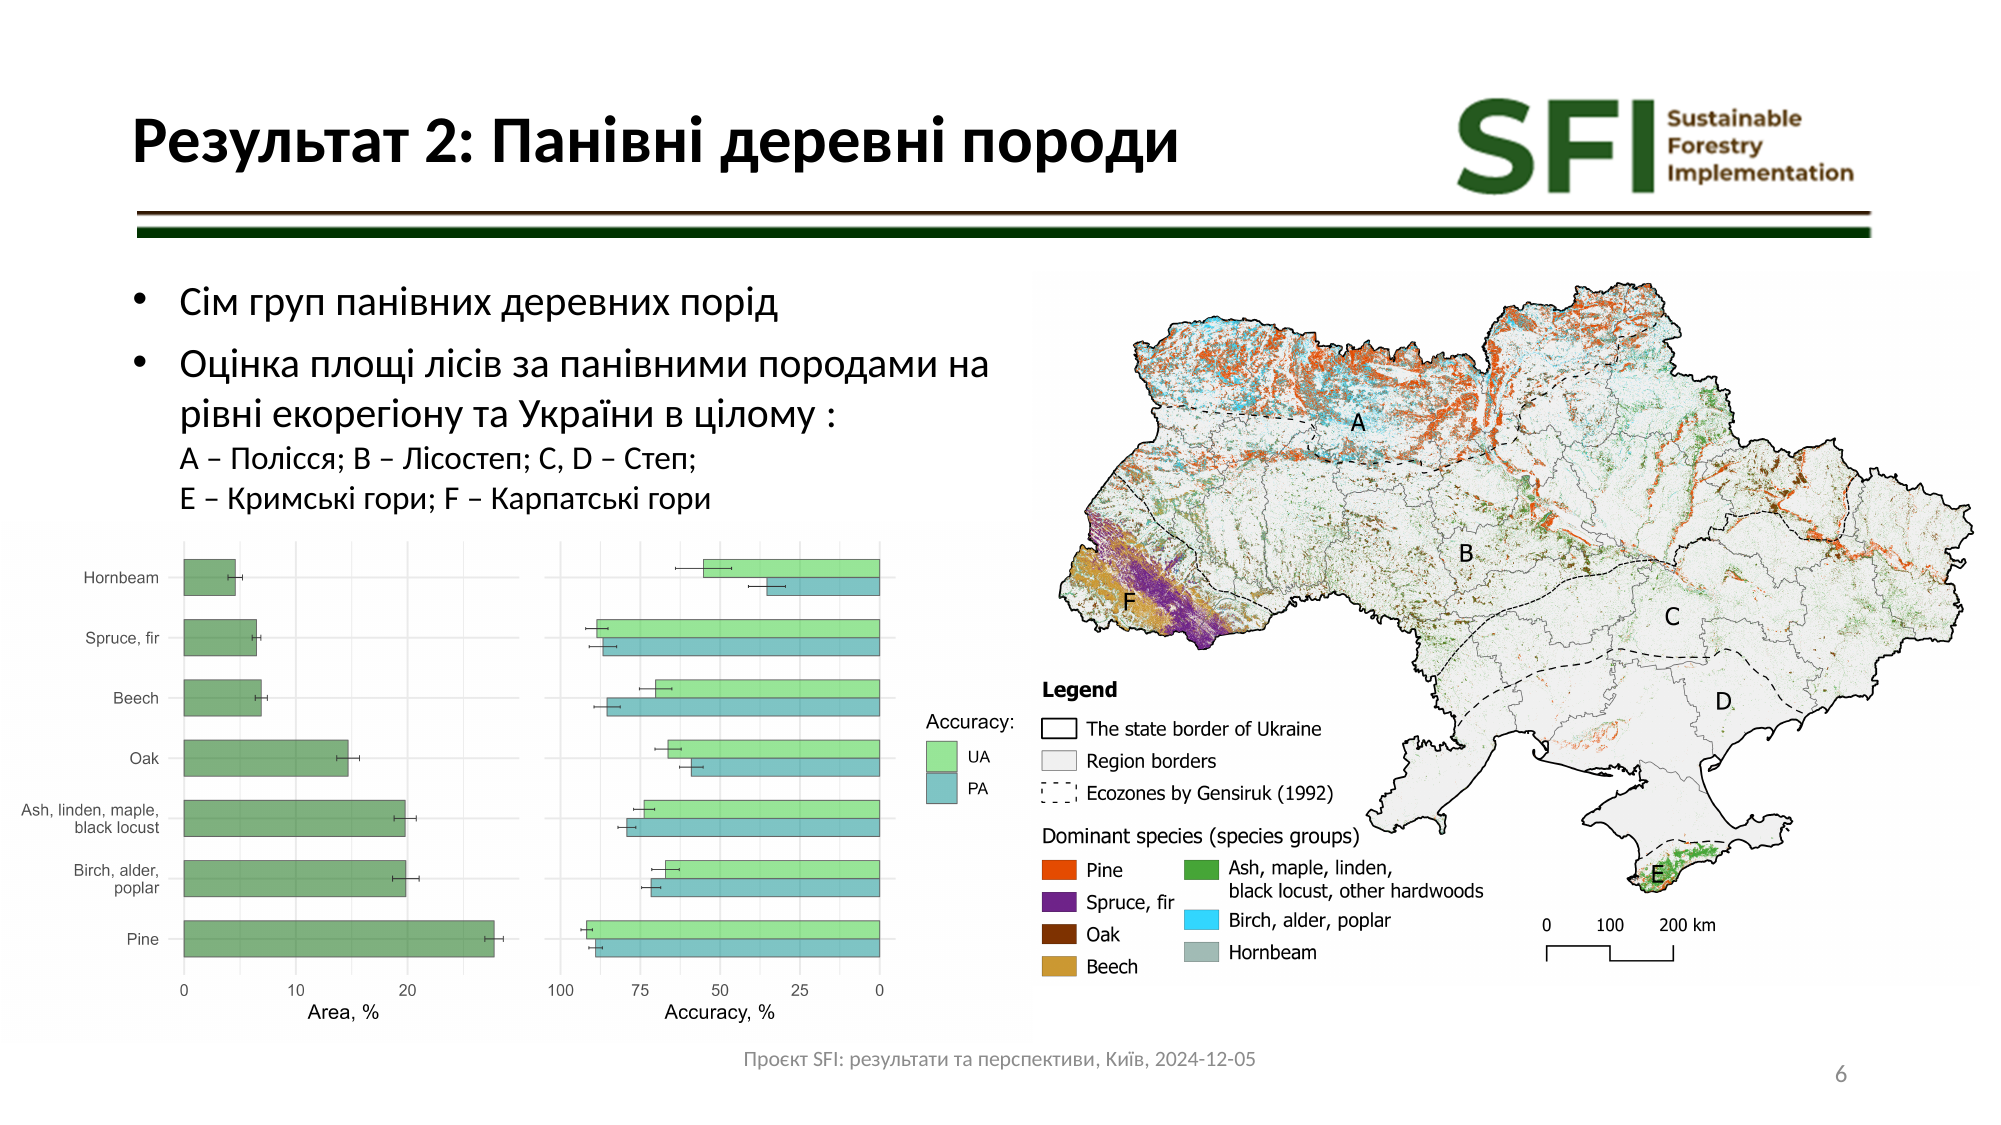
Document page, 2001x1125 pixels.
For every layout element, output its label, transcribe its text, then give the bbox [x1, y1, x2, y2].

slide_number 6 [1412, 1042, 1863, 1103]
text_box Сім груп панівних деревних порід Оцінка площі лісів за панівними породами на рівні екорегіону та України в цілому : A – Полісся; B – Лісостеп; C, D – Степ; E – Кримські гори; F – Карпатські гори [117, 266, 1033, 521]
picture [1, 271, 1980, 1043]
text_box Результат 2: Панівні деревні породи [117, 88, 1436, 184]
picture [137, 59, 1876, 243]
footer Проєкт SFI: результати та перспективи, Kиїв, 2024-12-05 [662, 1013, 1338, 1103]
